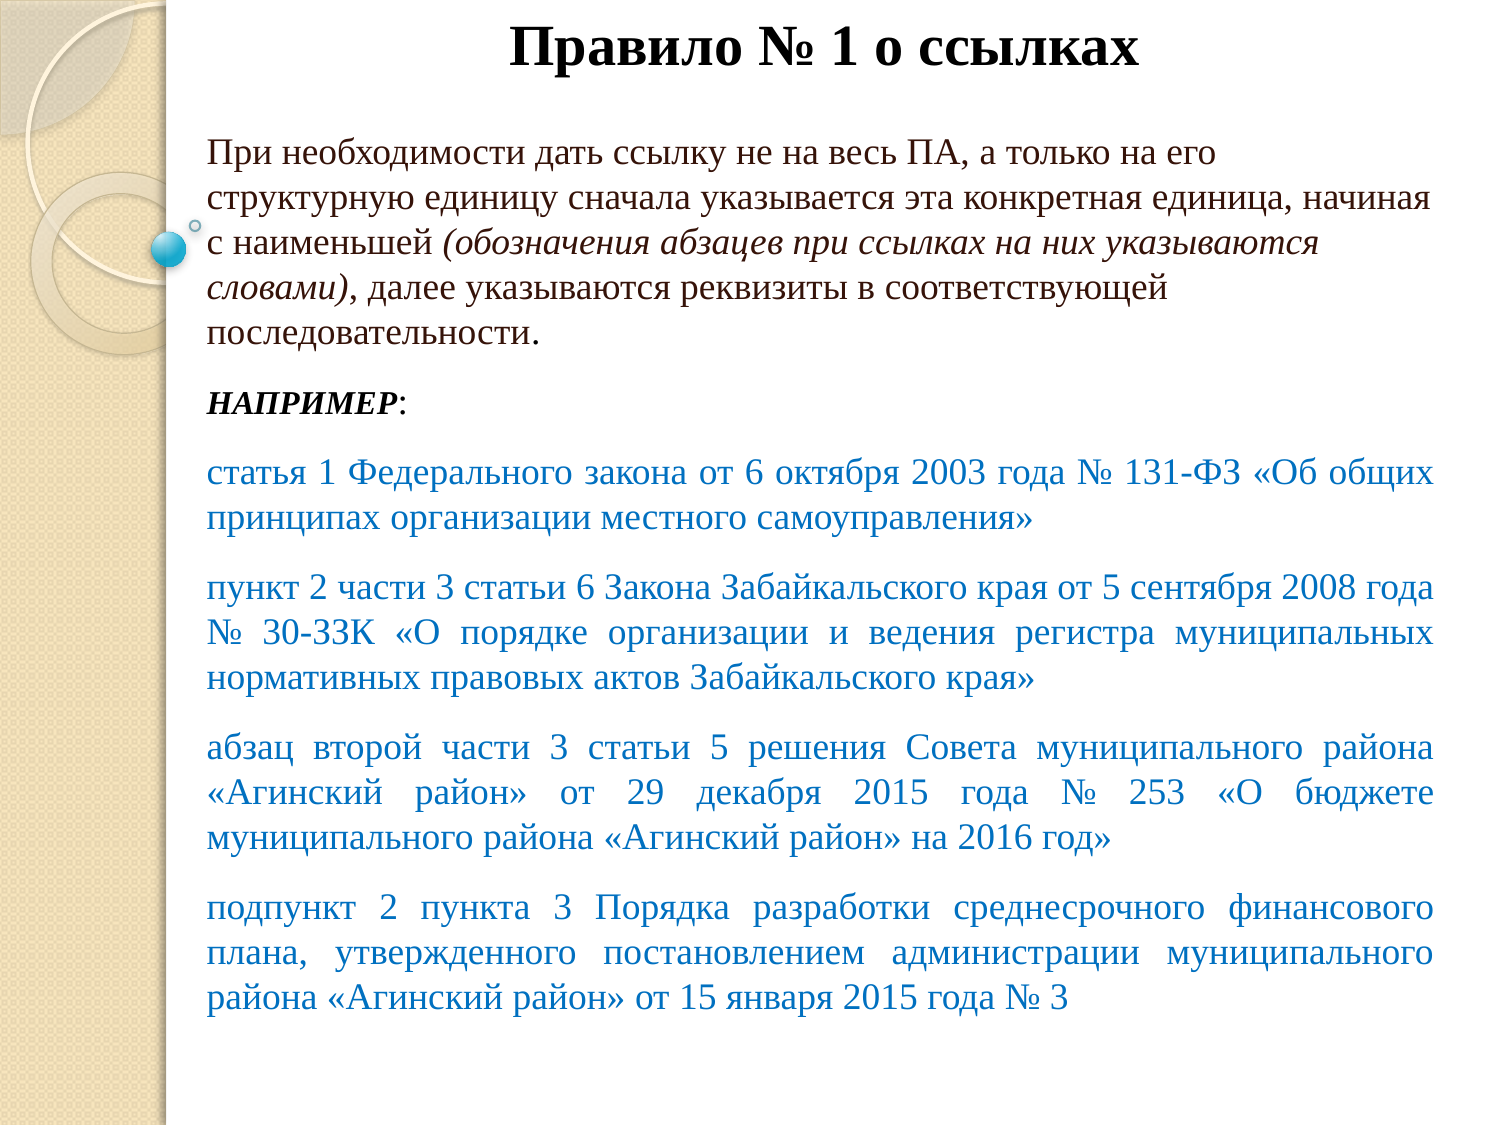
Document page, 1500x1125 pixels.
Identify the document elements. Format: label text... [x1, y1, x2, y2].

title Правило № 1 о ссылках [199, 0, 1450, 82]
subtitle При необходимости дать ссылку не на весь ПА, а только на его структурную единицу сначала указывается эта конкретная единица, начиная с наименьшей (обозначения абзацев при ссылках на них указываются словами), далее указываются реквизиты в соответствующей последовательности. НАПРИМЕР: статья 1 Федерального закона от 6 октября 2003 года № 131-ФЗ «Об общих принципах организации местного самоуправления» пункт 2 части 3 статьи 6 Закона Забайкальского края от 5 сентября 2008 года № 30-ЗЗК «О порядке организации и ведения регистра муниципальных нормативных правовых актов Забайкальского края» абзац второй части 3 статьи 5 решения Совета муниципального района «Агинский район» от 29 декабря 2015 года № 253 «О бюджете муниципального района «Агинский район» на 2016 год» подпункт 2 пункта 3 Порядка разработки среднесрочного финансового плана, утвержденного постановлением администрации муниципального района «Агинский район» от 15 января 2015 года № 3 [187, 82, 1450, 1090]
